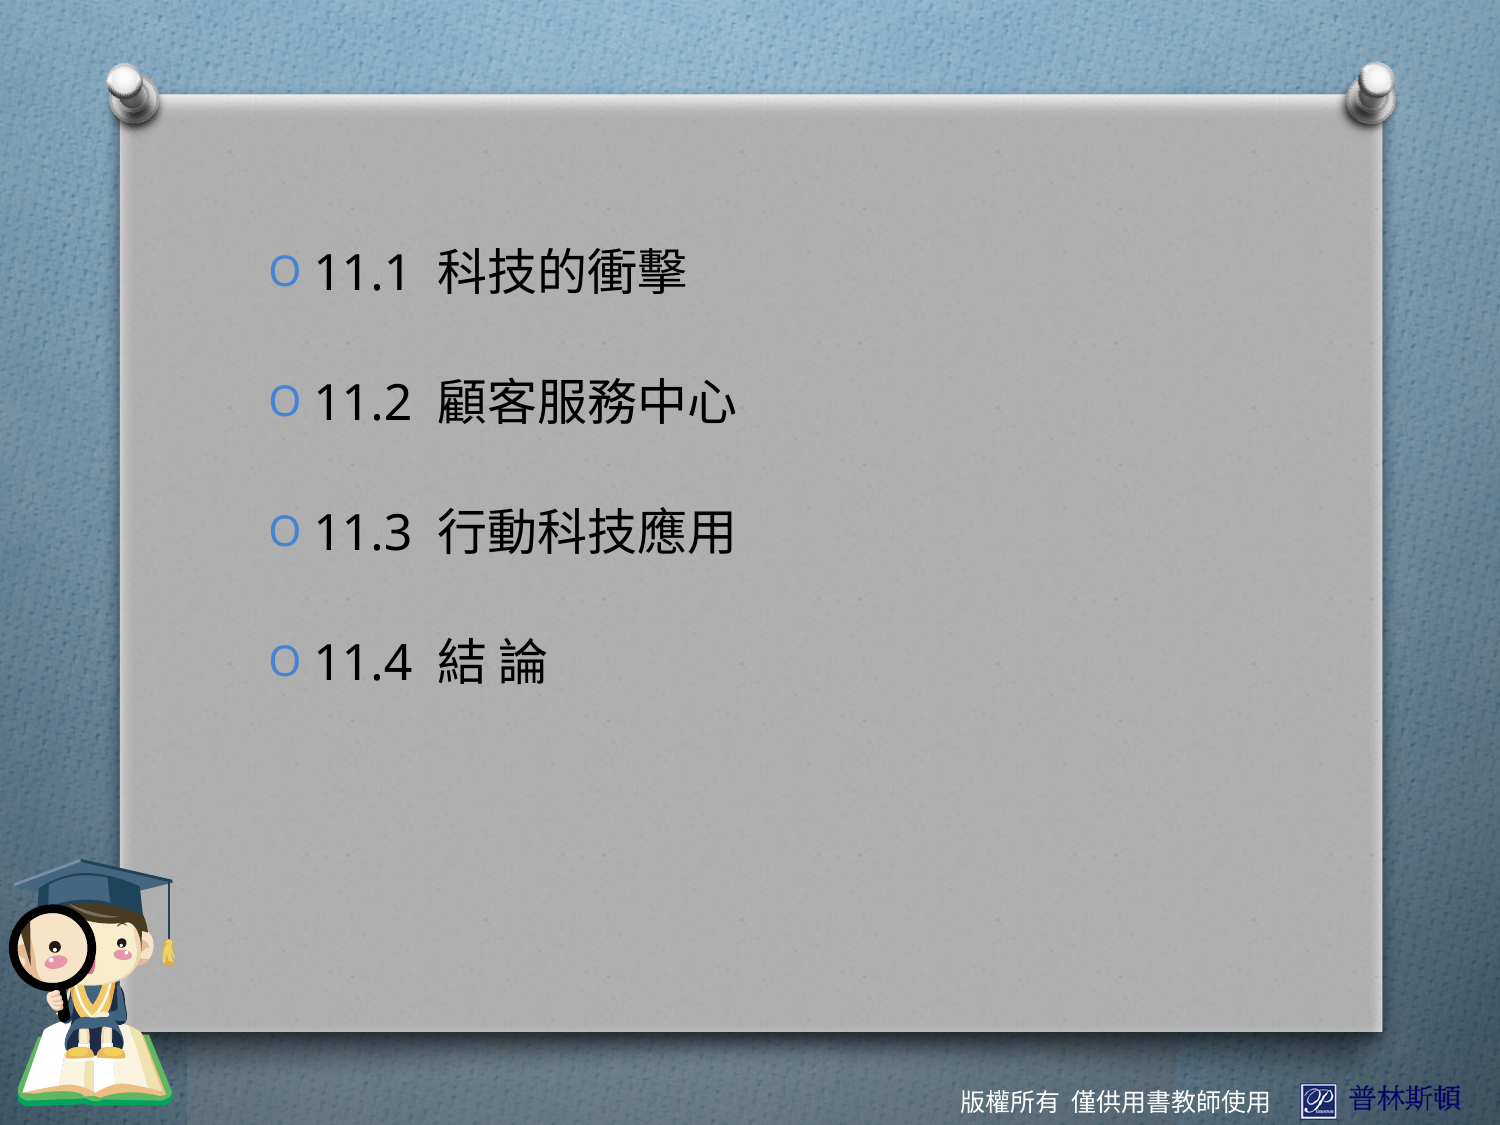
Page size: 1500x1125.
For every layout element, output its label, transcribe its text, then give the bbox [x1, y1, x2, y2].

picture [1317, 35, 1439, 156]
picture [1300, 1071, 1482, 1125]
picture [75, 29, 198, 153]
list 11.1 科技的衝擊 11.2 顧客服務中心 11.3 行動科技應用 11.4 結 論 [253, 172, 1270, 904]
